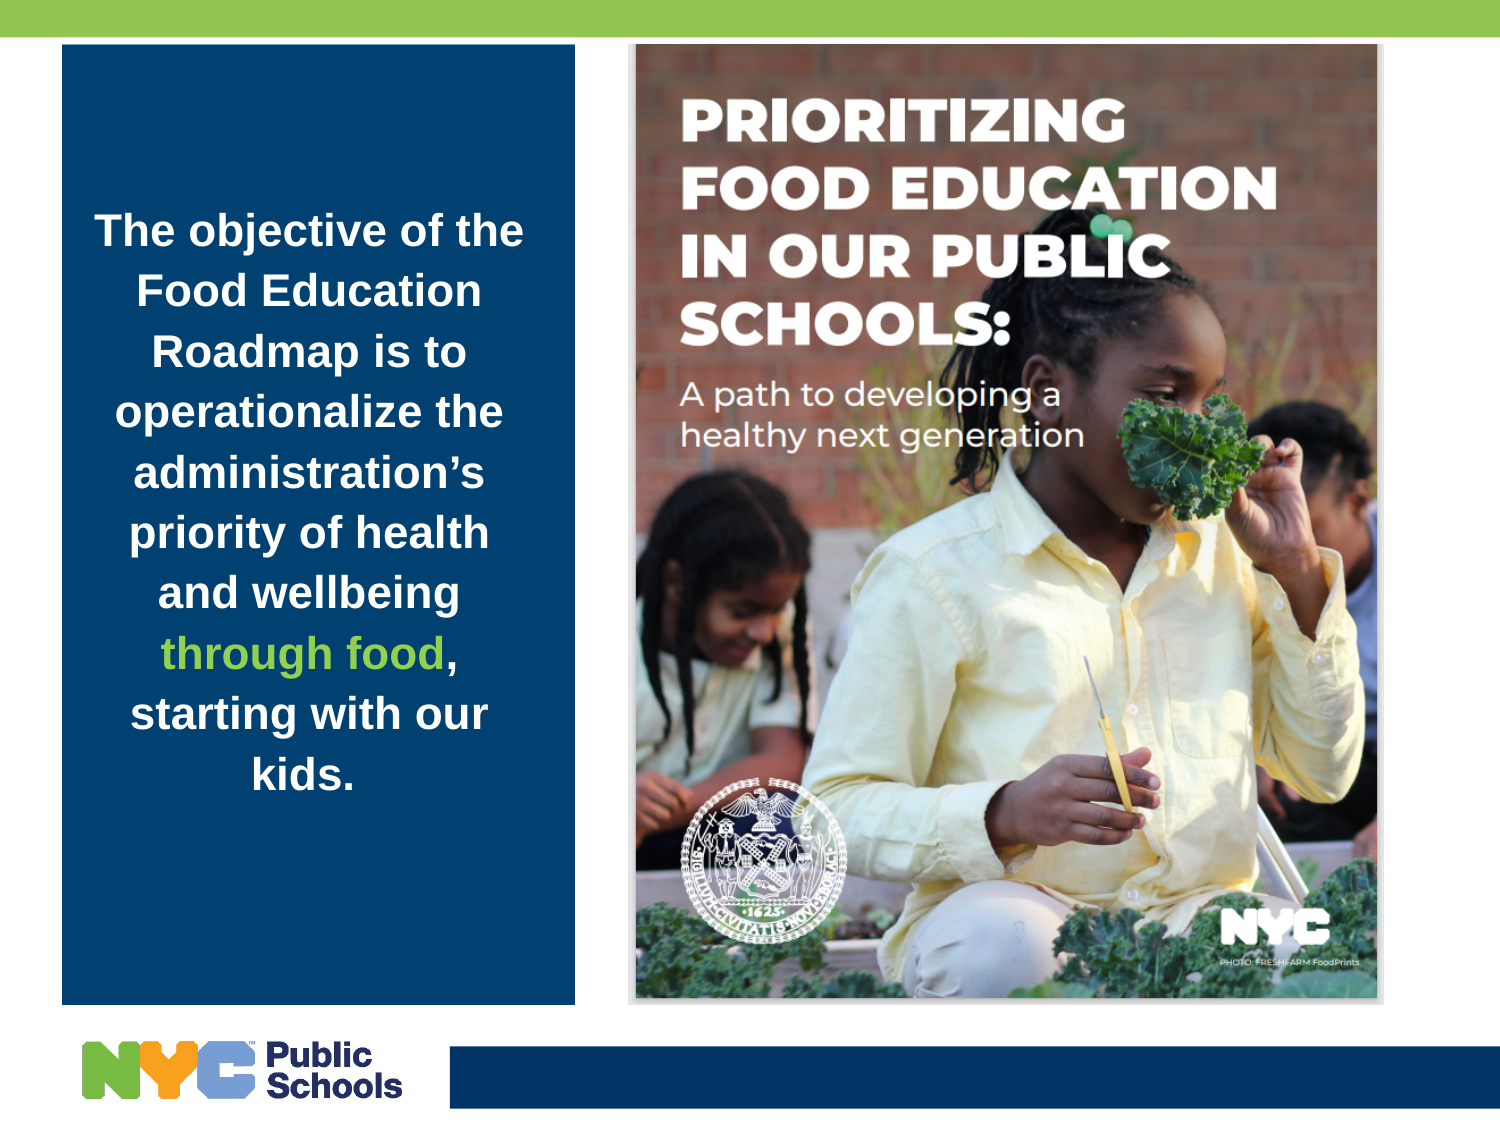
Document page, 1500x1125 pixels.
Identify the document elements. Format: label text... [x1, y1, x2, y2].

text_box The objective of the Food Education Roadmap is to operationalize the administration’s priority of health and wellbeing through food, starting with our kids. [50, 187, 57, 807]
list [627, 44, 1384, 1006]
picture [57, 1037, 427, 1104]
picture [62, 44, 576, 1006]
